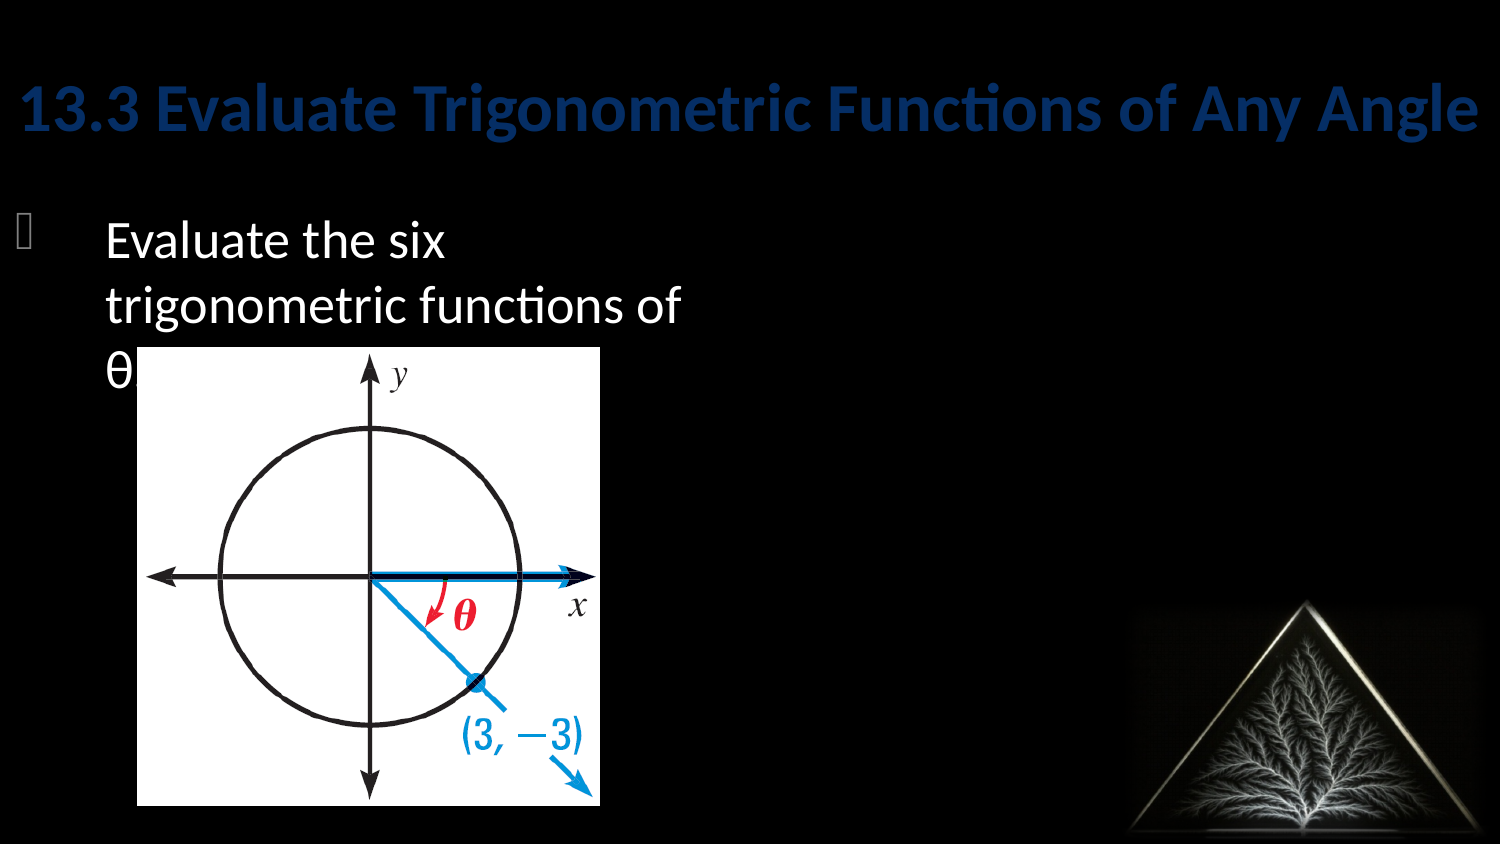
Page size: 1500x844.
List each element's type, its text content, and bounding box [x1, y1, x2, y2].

picture [1125, 604, 1486, 833]
picture [137, 347, 601, 807]
list Evaluate the six trigonometric functions of θ. [0, 196, 738, 754]
title 13.3 Evaluate Trigonometric Functions of Any Angle [0, 33, 1500, 175]
